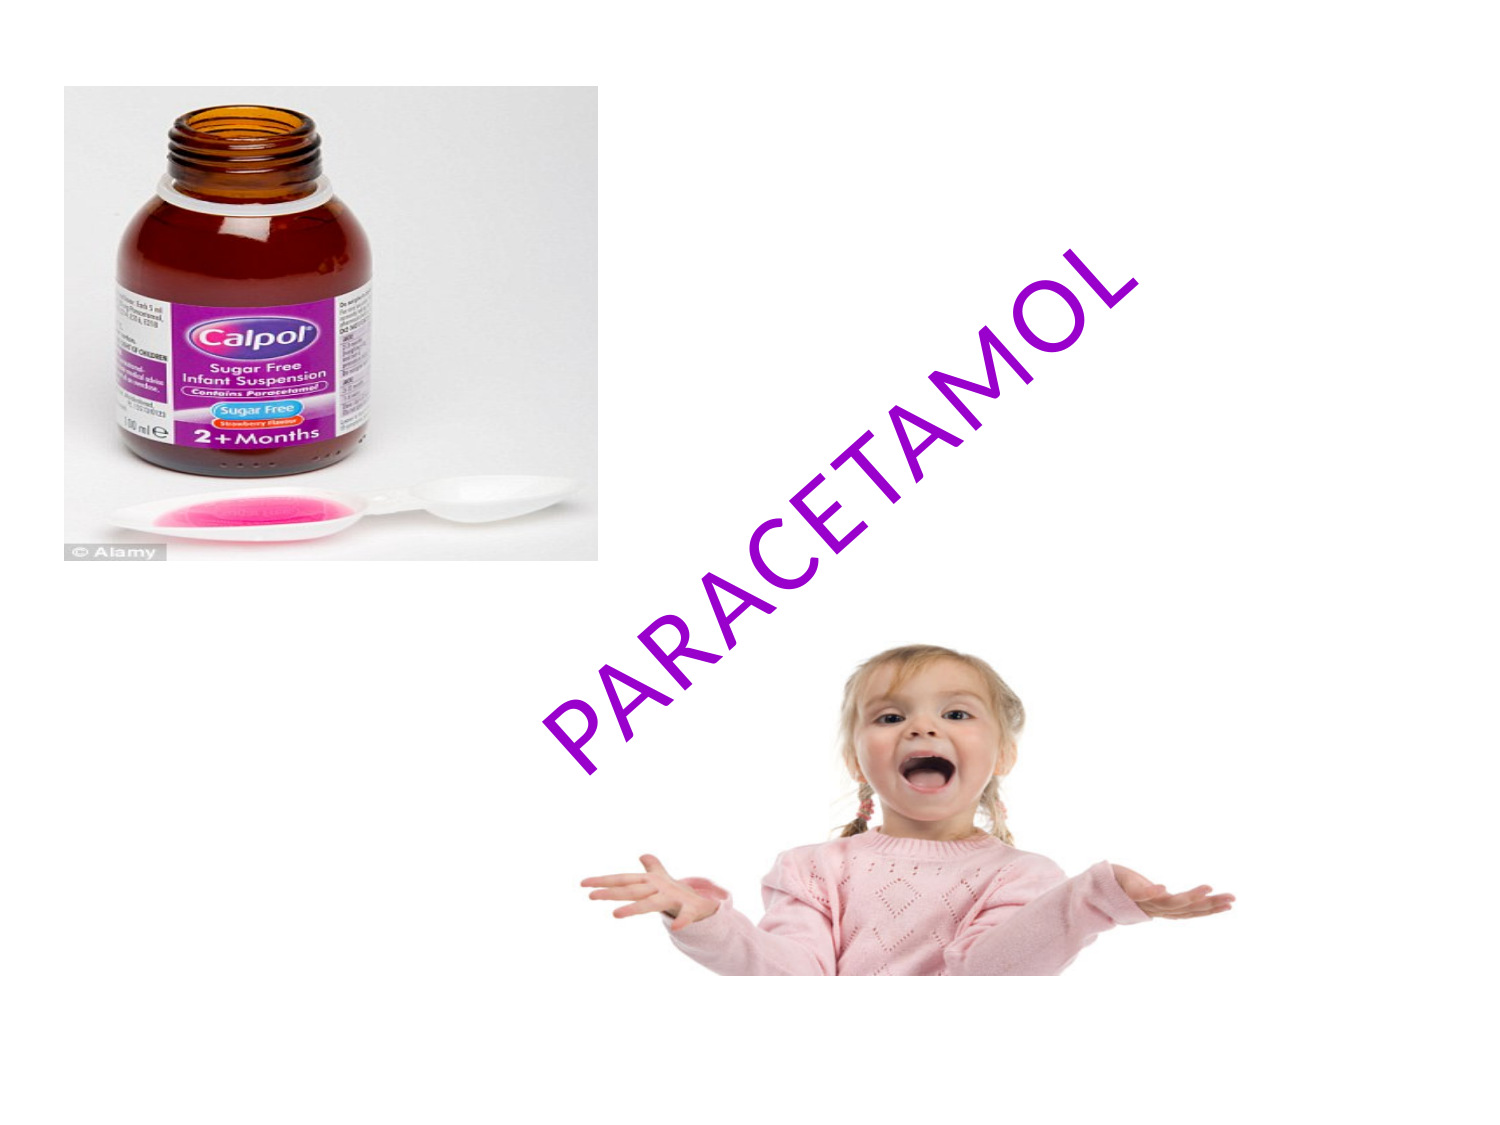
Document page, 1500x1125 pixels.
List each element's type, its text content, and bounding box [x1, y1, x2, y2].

text_box PARACETAMOL [493, 635, 567, 784]
text_box PARACETAMOL [592, 149, 1212, 613]
picture [64, 86, 599, 561]
picture [572, 615, 1243, 976]
